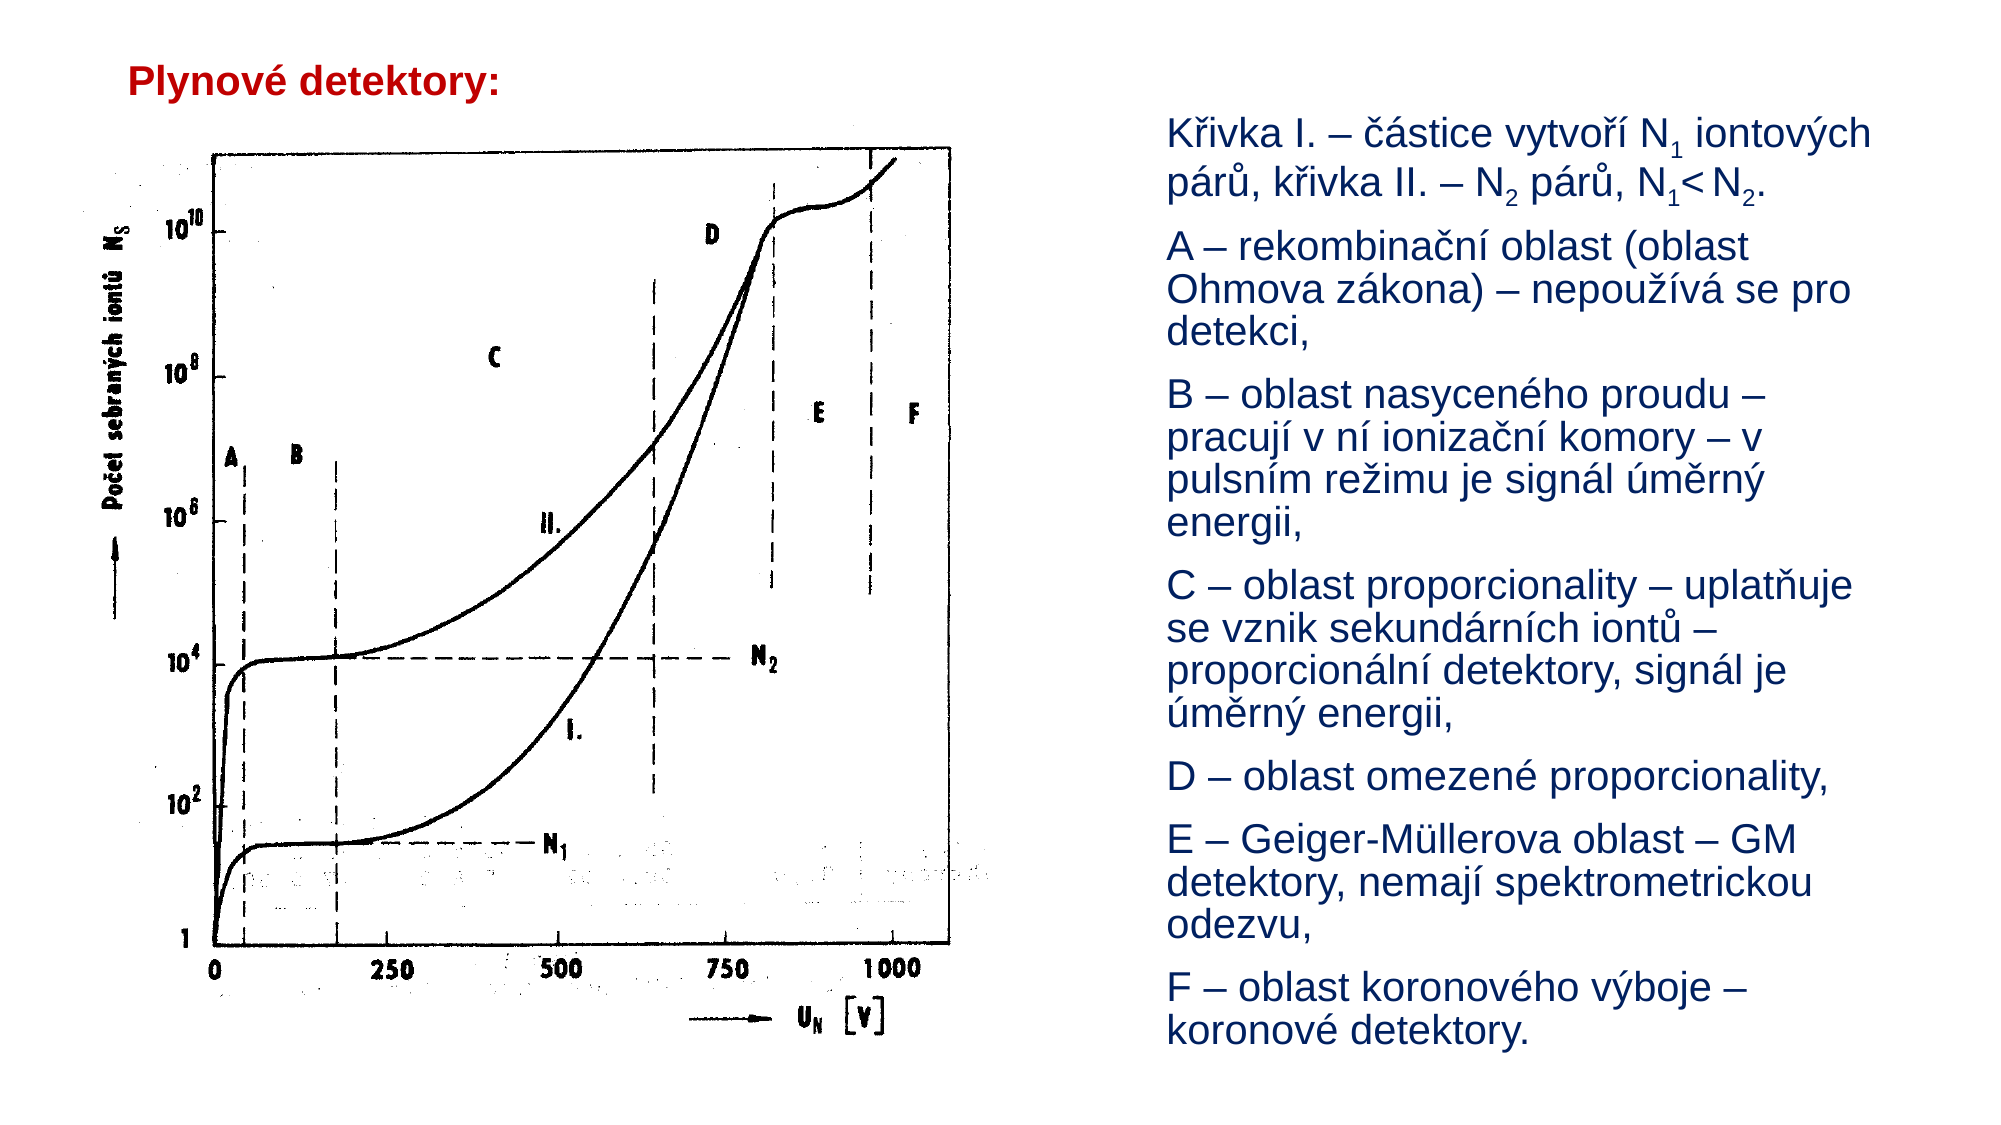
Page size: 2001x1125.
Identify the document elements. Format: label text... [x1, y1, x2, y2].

title Plynové detektory: [112, 44, 526, 118]
list Křivka I. – částice vytvoří N1 iontových párů, křivka II. – N2 párů, N1< N2. A – rekombinační oblast (oblast Ohmova zákona) – nepoužívá se pro detekci, B – oblast nasyceného proudu – pracují v ní ionizační komory – v pulsním režimu je signál úměrný energii, C – oblast proporcionality – uplatňuje se vznik sekundárních iontů – proporcionální detektory, signál je úměrný energii, D – oblast omezené proporcionality, E – Geiger-Müllerova oblast – GM detektory, nemají spektrometrickou odezvu, F – oblast koronového výboje – koronové detektory. [1113, 101, 1888, 1094]
picture [82, 118, 988, 1053]
